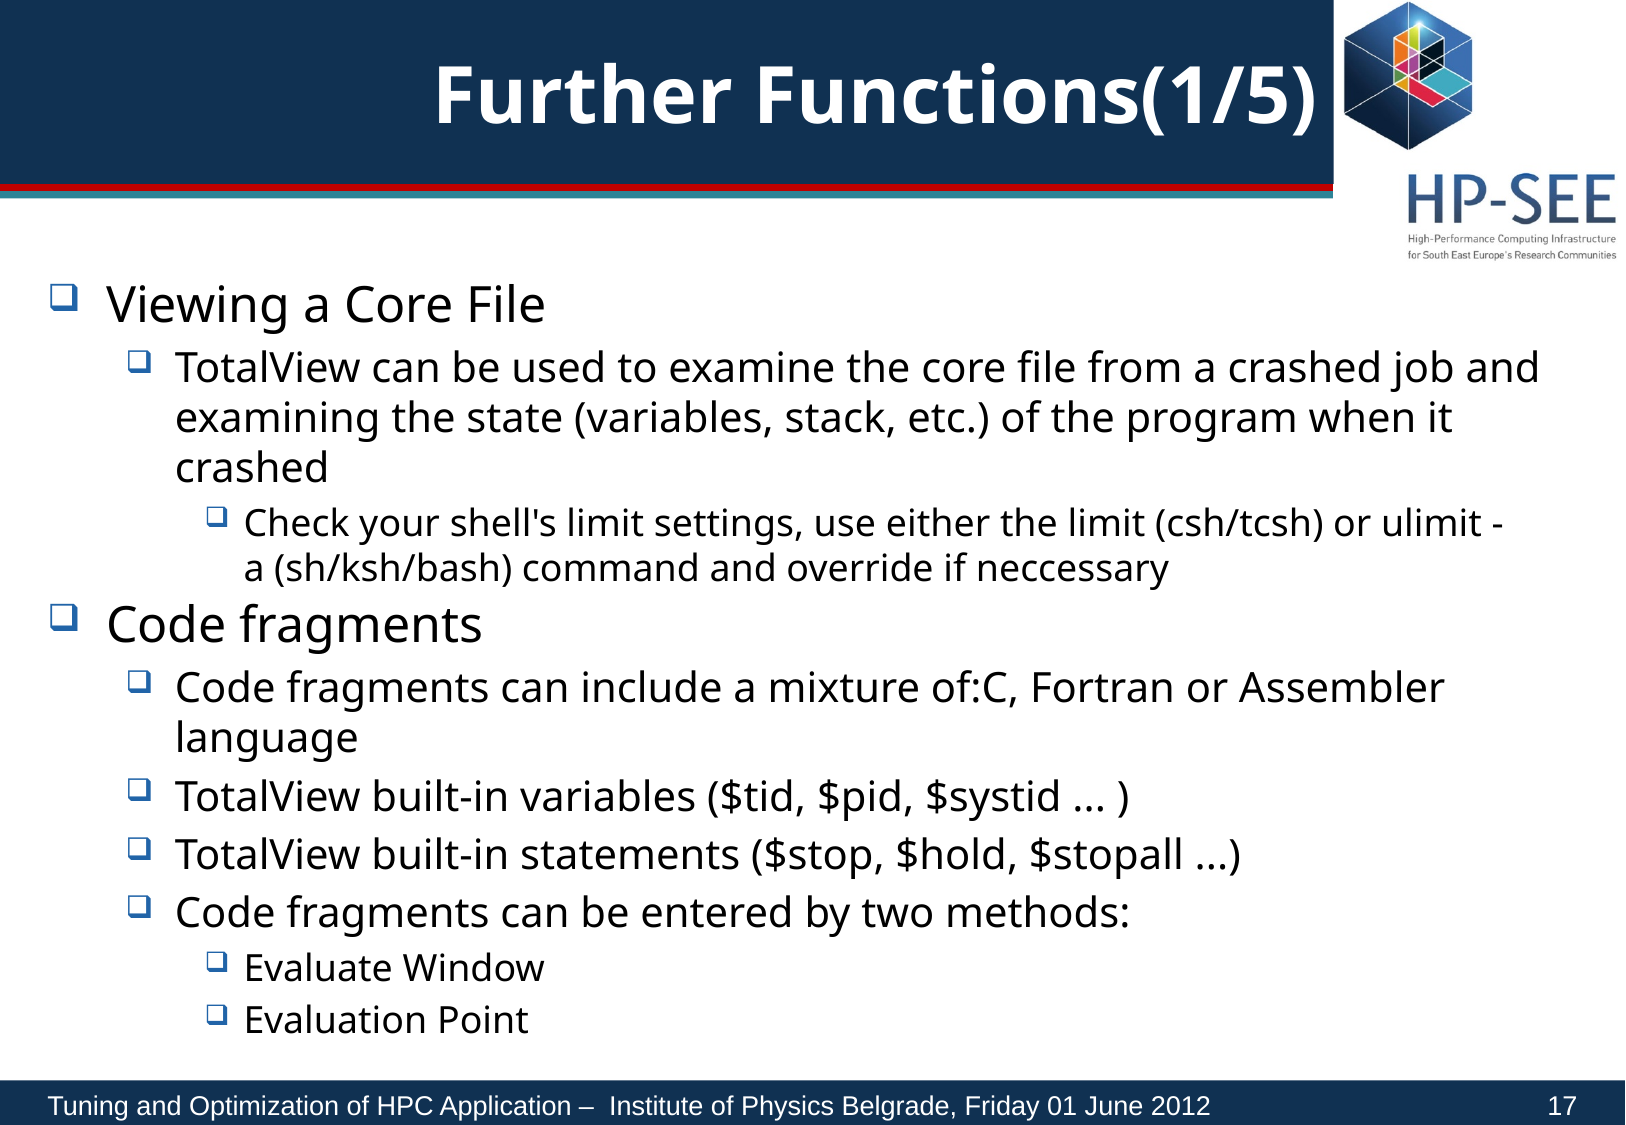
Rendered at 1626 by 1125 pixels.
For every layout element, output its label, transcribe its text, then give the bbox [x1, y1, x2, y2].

footer Tuning and Optimization of HPC Application – Institute of Physics Belgrade, Friday 01 June 2012 17 [0, 1080, 1625, 1125]
list Viewing a Core File TotalView can be used to examine the core file from a crashed job and examining the state (variables, stack, etc.) of the program when it crashed Check your shell's limit settings, use either the limit (csh/tcsh) or ulimit -a (sh/ksh/bash) command and override if neccessary Code fragments Code fragments can include a mixture of:C, Fortran or Assembler language TotalView built-in variables ($tid, $pid, $systid ... ) TotalView built-in statements ($stop, $hold, $stopall ...) Code fragments can be entered by two methods: Evaluate Window Evaluation Point [31, 270, 1594, 1079]
picture [1333, 0, 1625, 263]
title Further Functions(1/5) [0, 0, 1334, 185]
